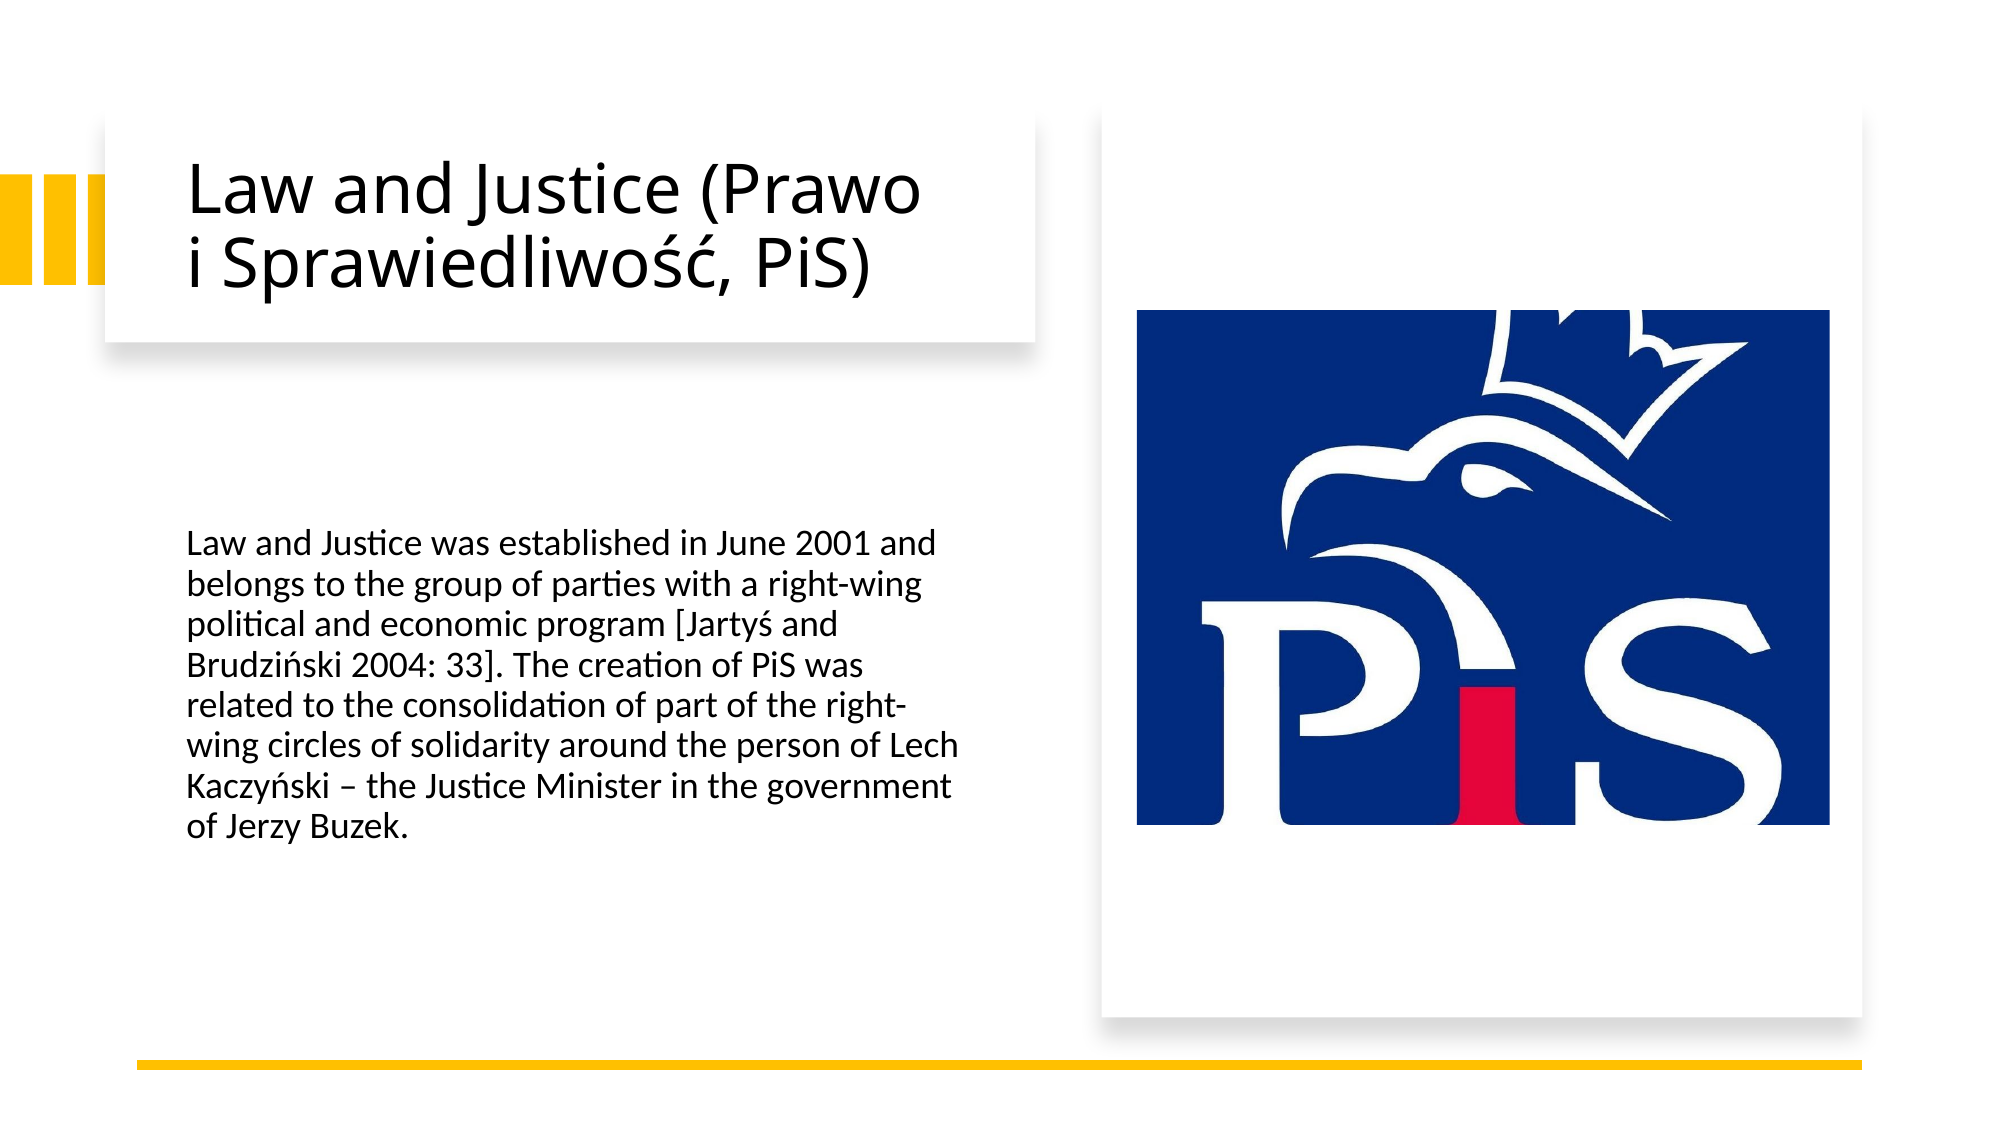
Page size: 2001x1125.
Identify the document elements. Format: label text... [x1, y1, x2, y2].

picture [1136, 310, 1830, 825]
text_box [0, 174, 120, 285]
text_box [0, 0, 2000, 1125]
list Law and Justice was established in June 2001 and belongs to the group of parties with a right-wing political and economic program [Jartyś and Brudziński 2004: 33]. The creation of PiS was related to the consolidation of part of the right-wing circles of solidarity around the person of Lech Kaczyński – the Justice Minister in the government of Jerzy Buzek. [171, 414, 991, 1018]
title Law and Justice (Prawo i Sprawiedliwość, PiS) [171, 143, 1000, 314]
text_box [1101, 99, 1863, 1018]
text_box [104, 107, 1037, 343]
